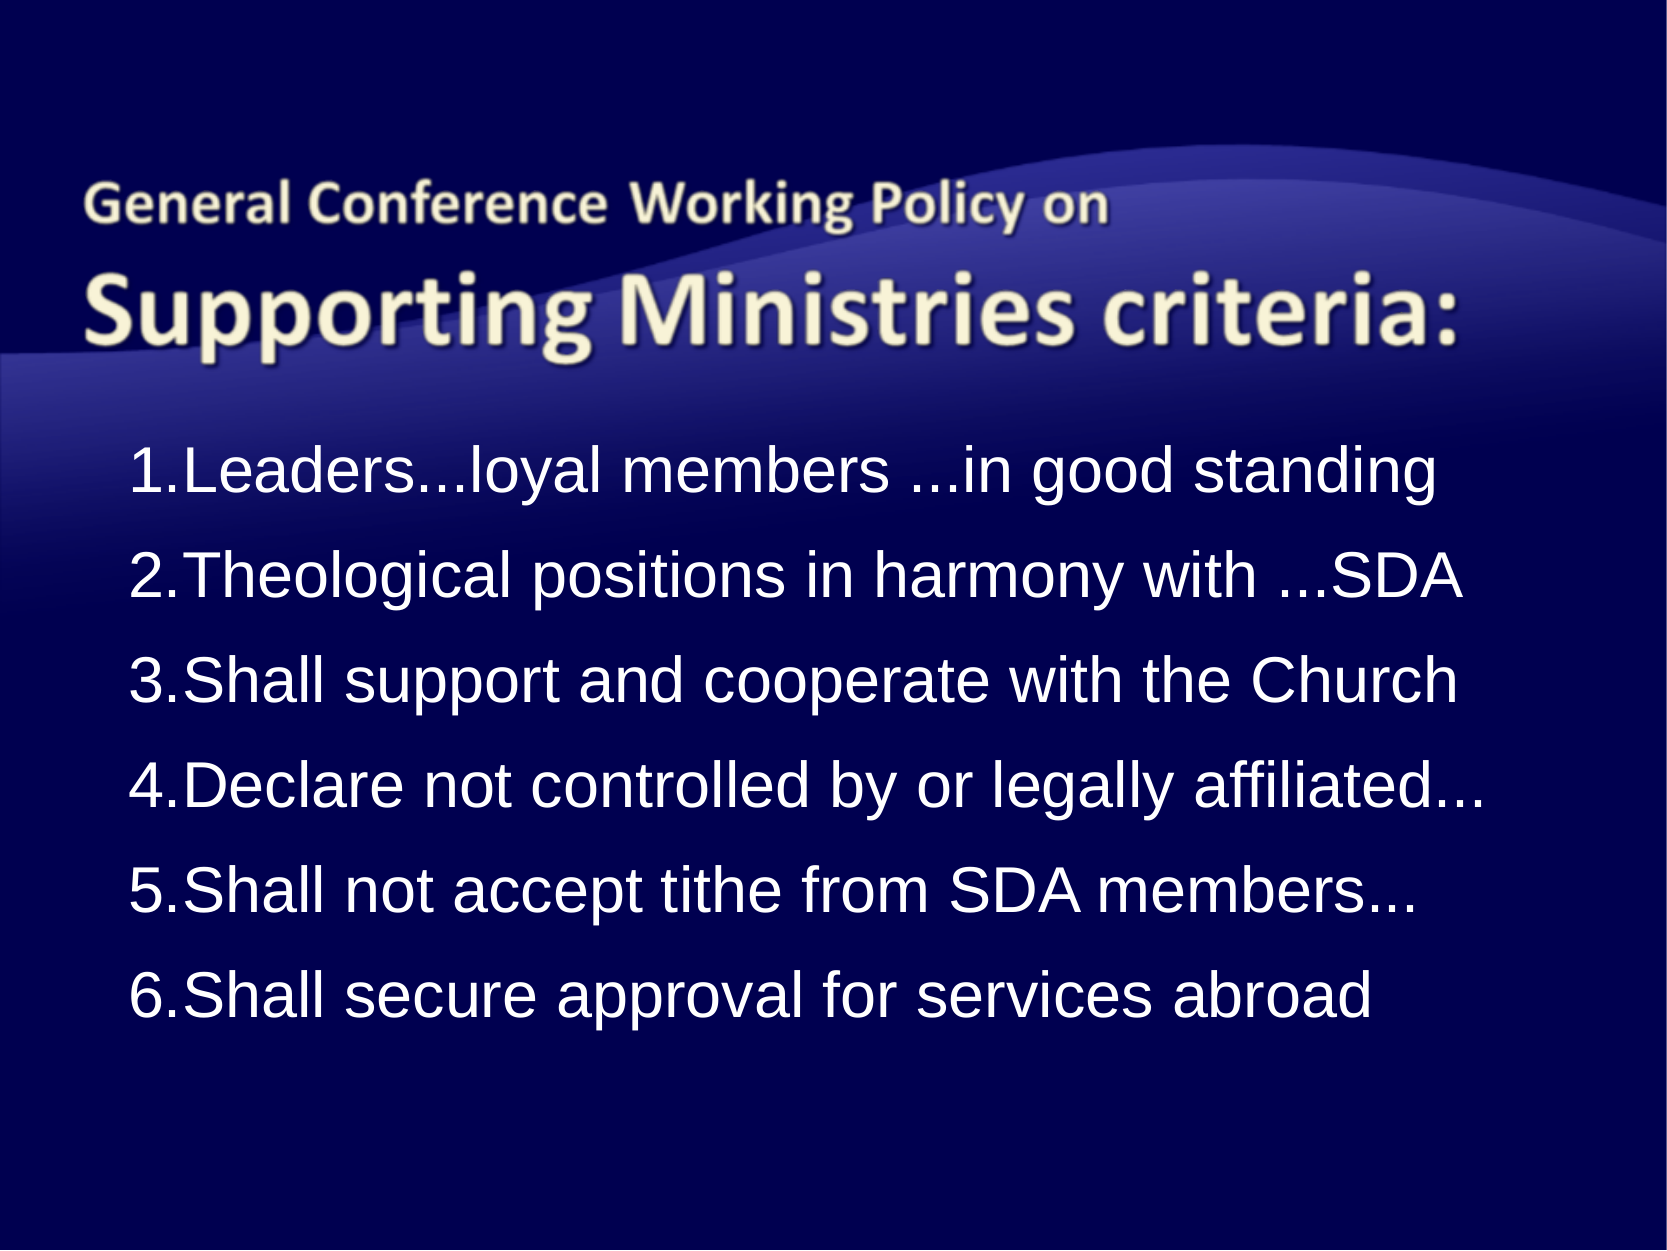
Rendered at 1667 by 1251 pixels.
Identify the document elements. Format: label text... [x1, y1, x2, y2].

text_box Leaders...loyal members ...in good standing Theological positions in harmony with ...SDA Shall support and cooperate with the Church Declare not controlled by or legally affiliated... Shall not accept tithe from SDA members... Shall secure approval for services abroad [100, 405, 1579, 1152]
picture [0, 0, 1667, 1250]
text_box [13, 95, 1585, 384]
